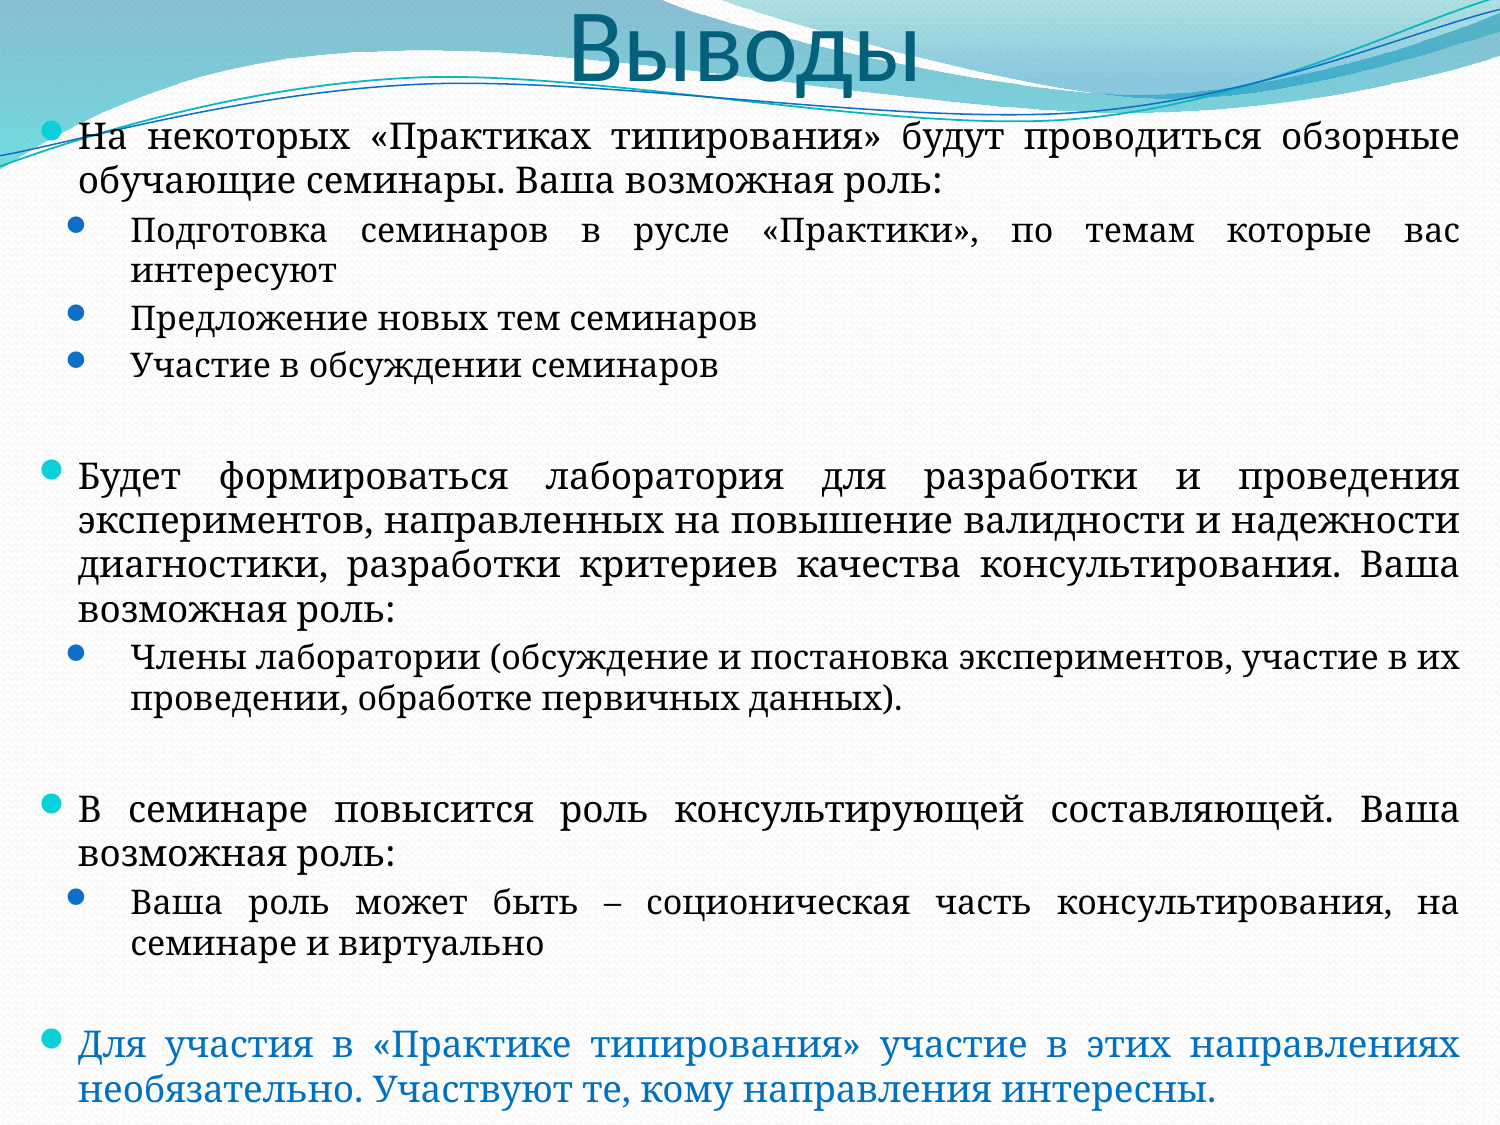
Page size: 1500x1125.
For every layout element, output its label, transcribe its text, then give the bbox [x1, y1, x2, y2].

list На некоторых «Практиках типирования» будут проводиться обзорные обучающие семинары. Ваша возможная роль: Подготовка семинаров в русле «Практики», по темам которые вас интересуют Предложение новых тем семинаров Участие в обсуждении семинаров Будет формироваться лаборатория для разработки и проведения экспериментов, направленных на повышение валидности и надежности диагностики, разработки критериев качества консультирования. Ваша возможная роль: Члены лаборатории (обсуждение и постановка экспериментов, участие в их проведении, обработке первичных данных). В семинаре повысится роль консультирующей составляющей. Ваша возможная роль: Ваша роль может быть – соционическая часть консультирования, на семинаре и виртуально Для участия в «Практике типирования» участие в этих направлениях необязательно. Участвуют те, кому направления интересны. [23, 105, 1477, 1125]
title Выводы [70, 0, 1421, 103]
